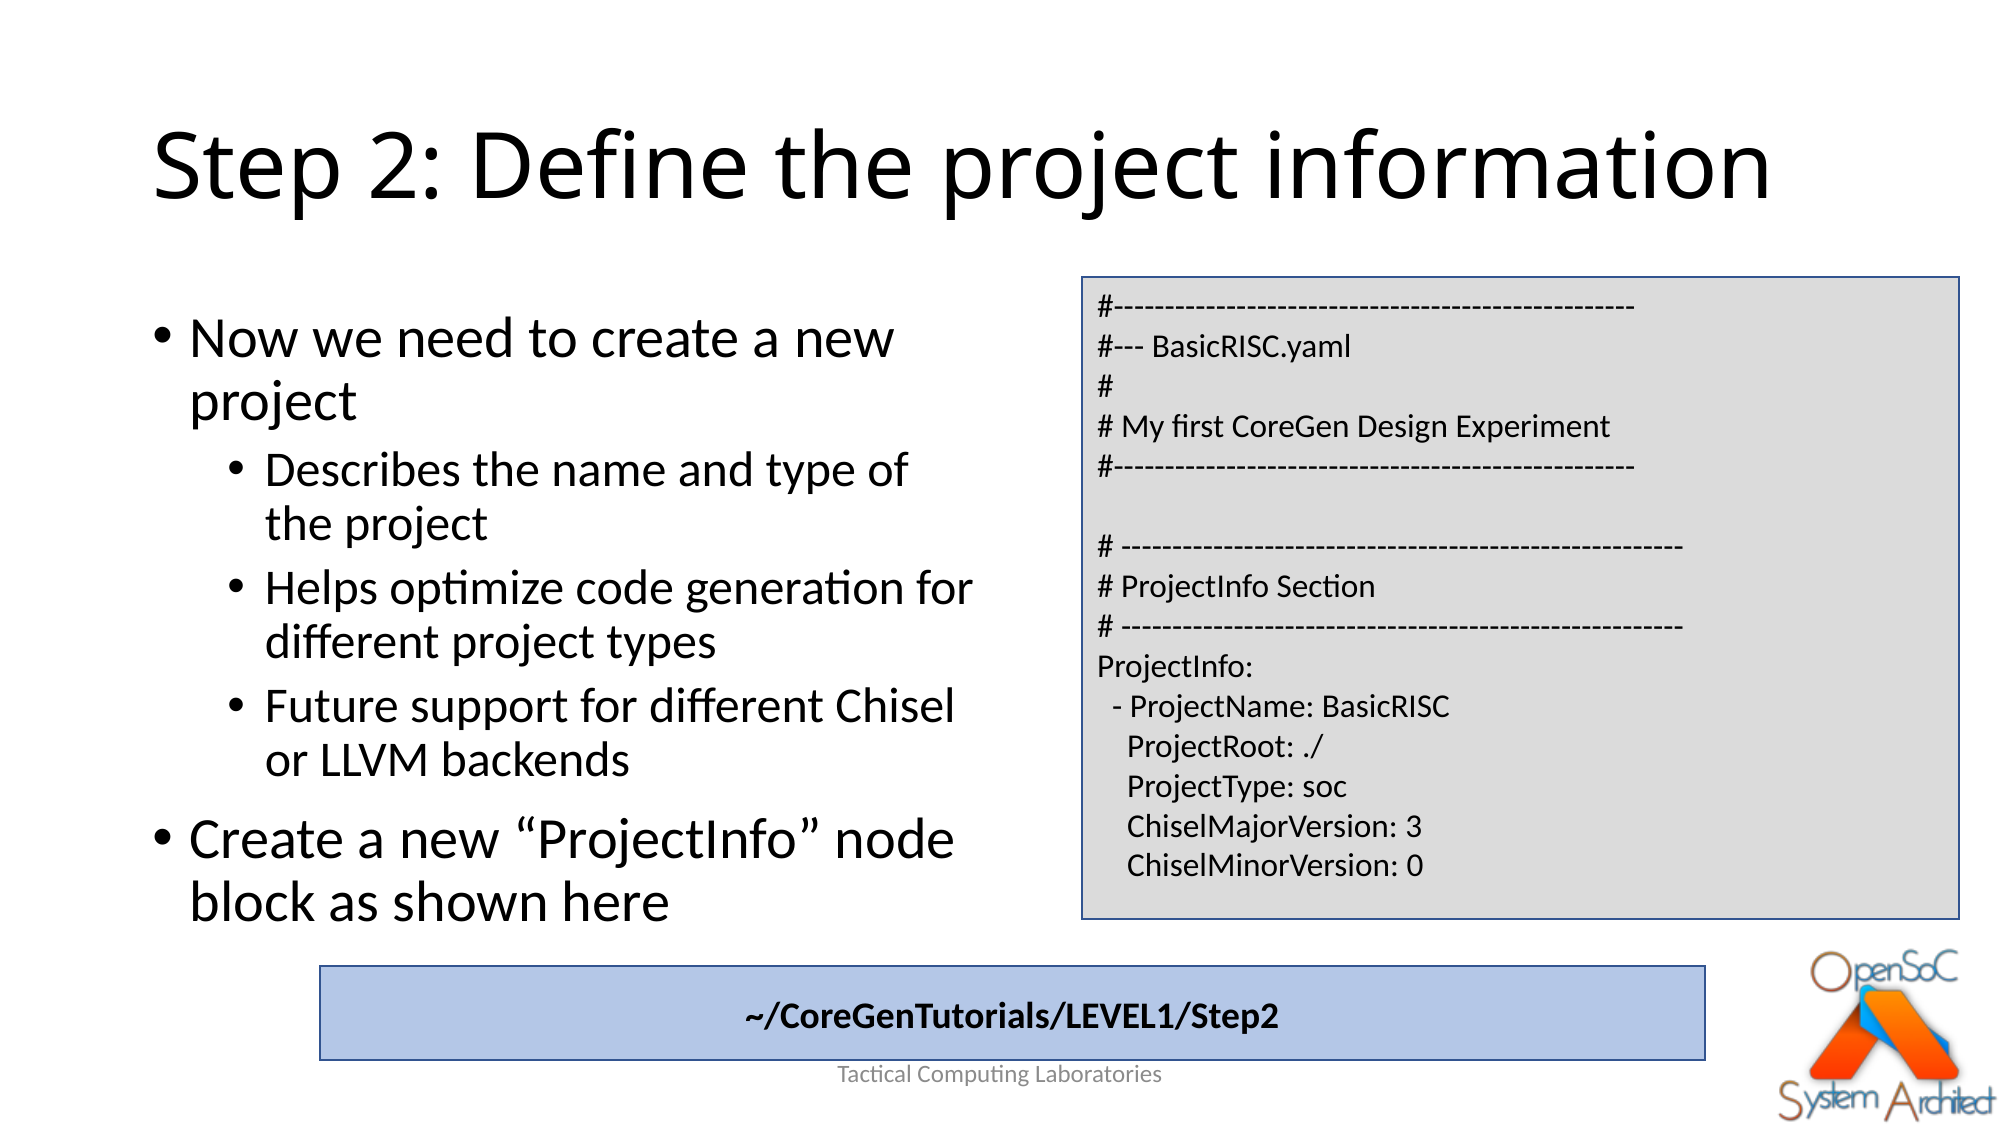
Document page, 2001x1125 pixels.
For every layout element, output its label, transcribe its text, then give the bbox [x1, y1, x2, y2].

title Step 2: Define the project information [137, 59, 1863, 278]
footer Tactical Computing Laboratories [662, 1061, 1338, 1103]
list Now we need to create a new project Describes the name and type of the project Helps optimize code generation for different project types Future support for different Chisel or LLVM backends Create a new “ProjectInfo” node block as shown here [137, 299, 1000, 948]
picture [1775, 946, 2000, 1125]
text_box #--------------------------------------------------- #--- BasicRISC.yaml # # My first CoreGen Design Experiment #--------------------------------------------------- # ------------------------------------------------------- # ProjectInfo Section # ------------------------------------------------------- ProjectInfo: - ProjectName: BasicRISC ProjectRoot: ./ ProjectType: soc ChiselMajorVersion: 3 ChiselMinorVersion: 0 [1081, 276, 1960, 920]
text_box ~/CoreGenTutorials/LEVEL1/Step2 [319, 965, 1706, 1061]
